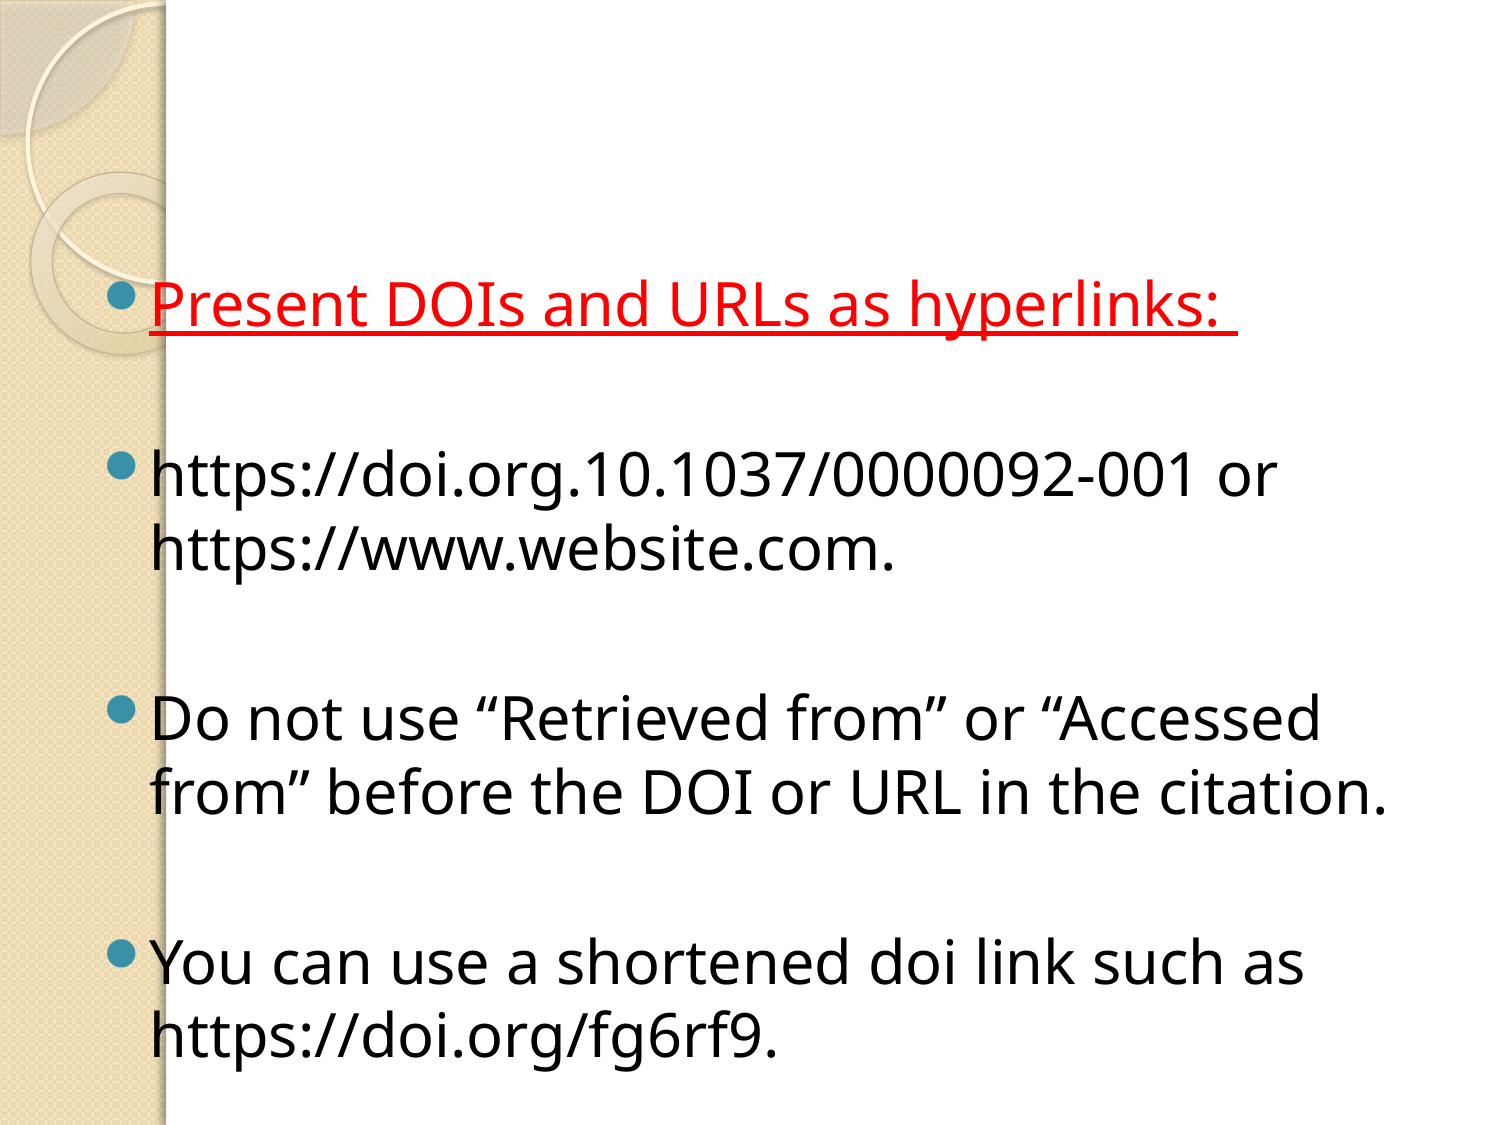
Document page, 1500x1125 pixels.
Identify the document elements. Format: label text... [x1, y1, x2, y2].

list Present DOIs and URLs as hyperlinks: https://doi.org.10.1037/0000092-001 or https://www.website.com. Do not use “Retrieved from” or “Accessed from” before the DOI or URL in the citation. You can use a shortened doi link such as https://doi.org/fg6rf9. [75, 172, 1425, 1083]
